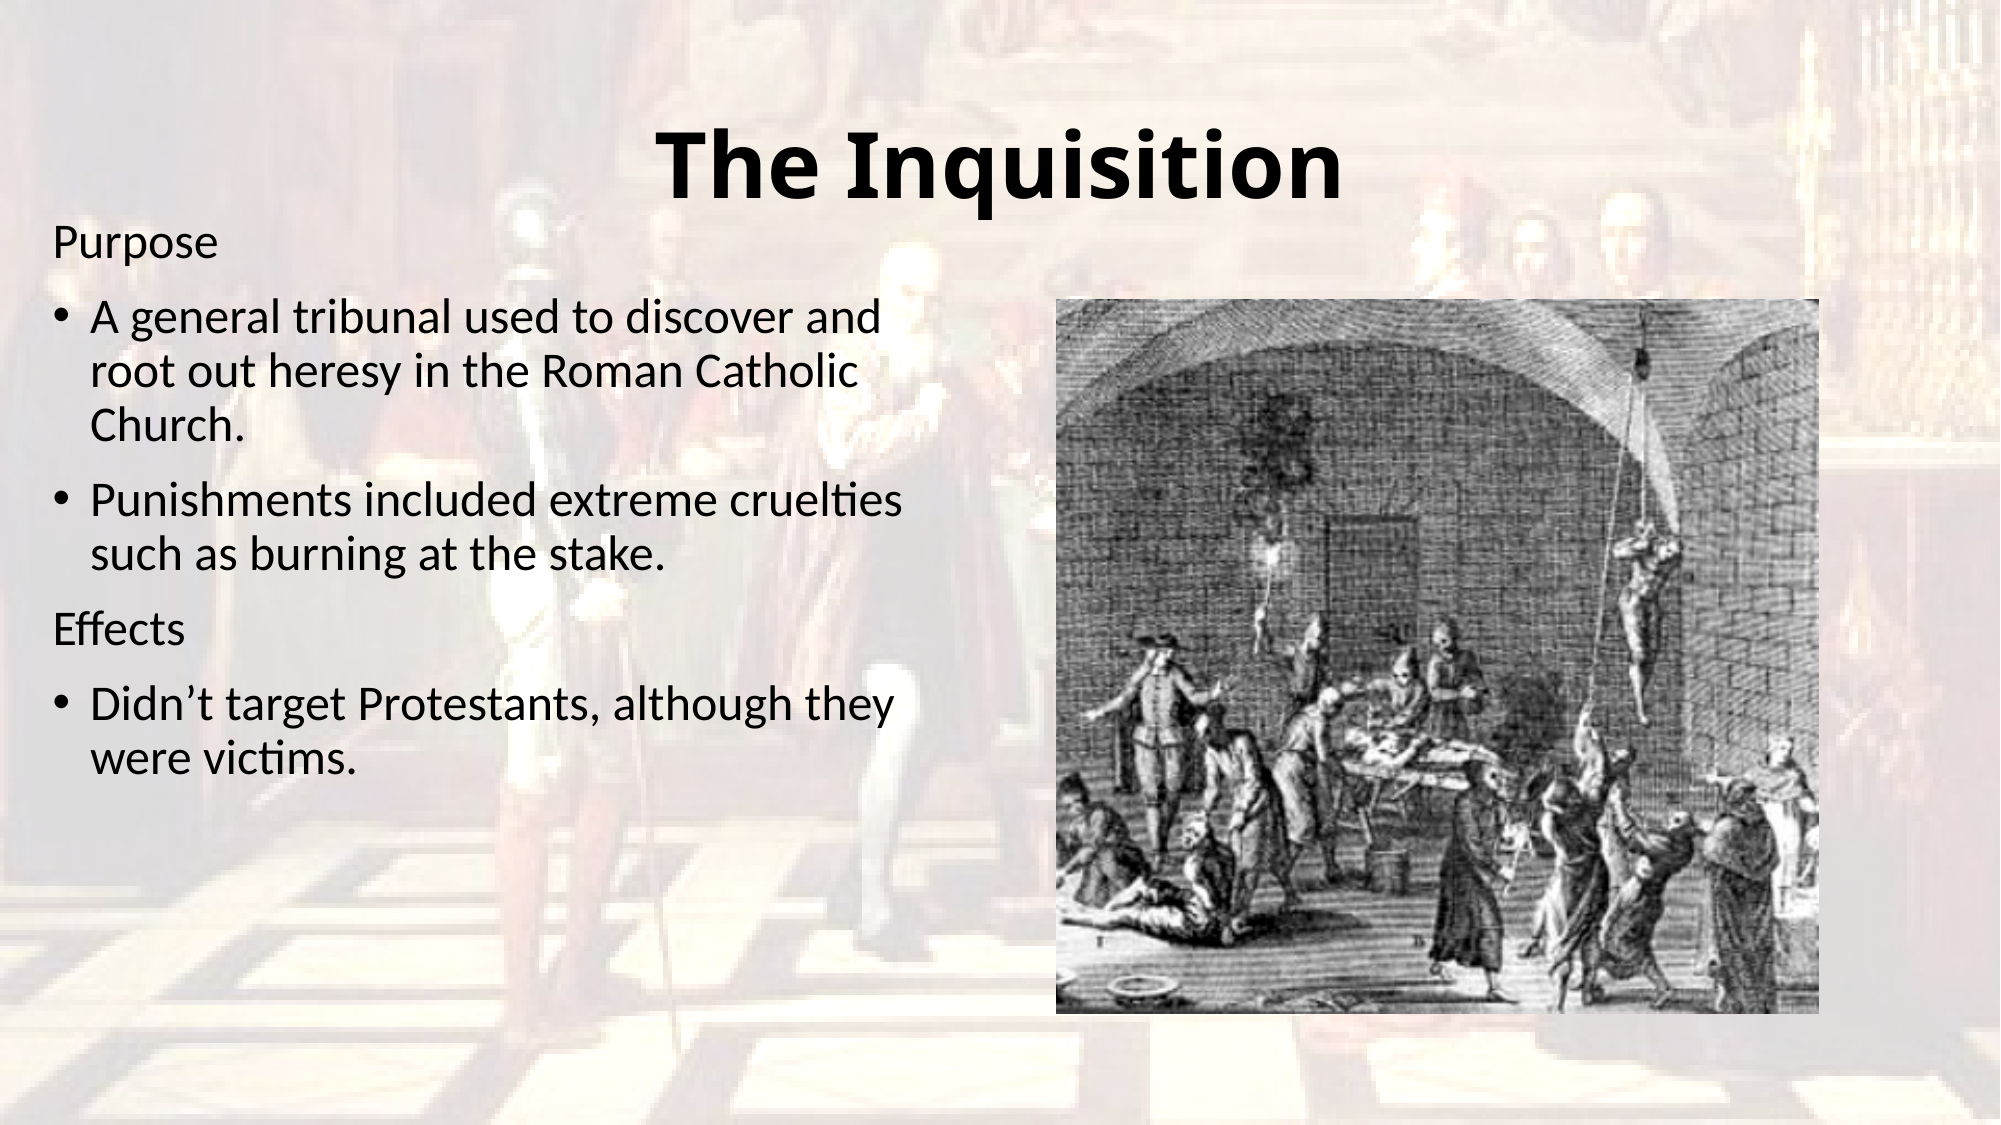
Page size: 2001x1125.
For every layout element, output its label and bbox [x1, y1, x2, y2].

list [1056, 299, 1819, 1014]
picture [0, 0, 2000, 1125]
